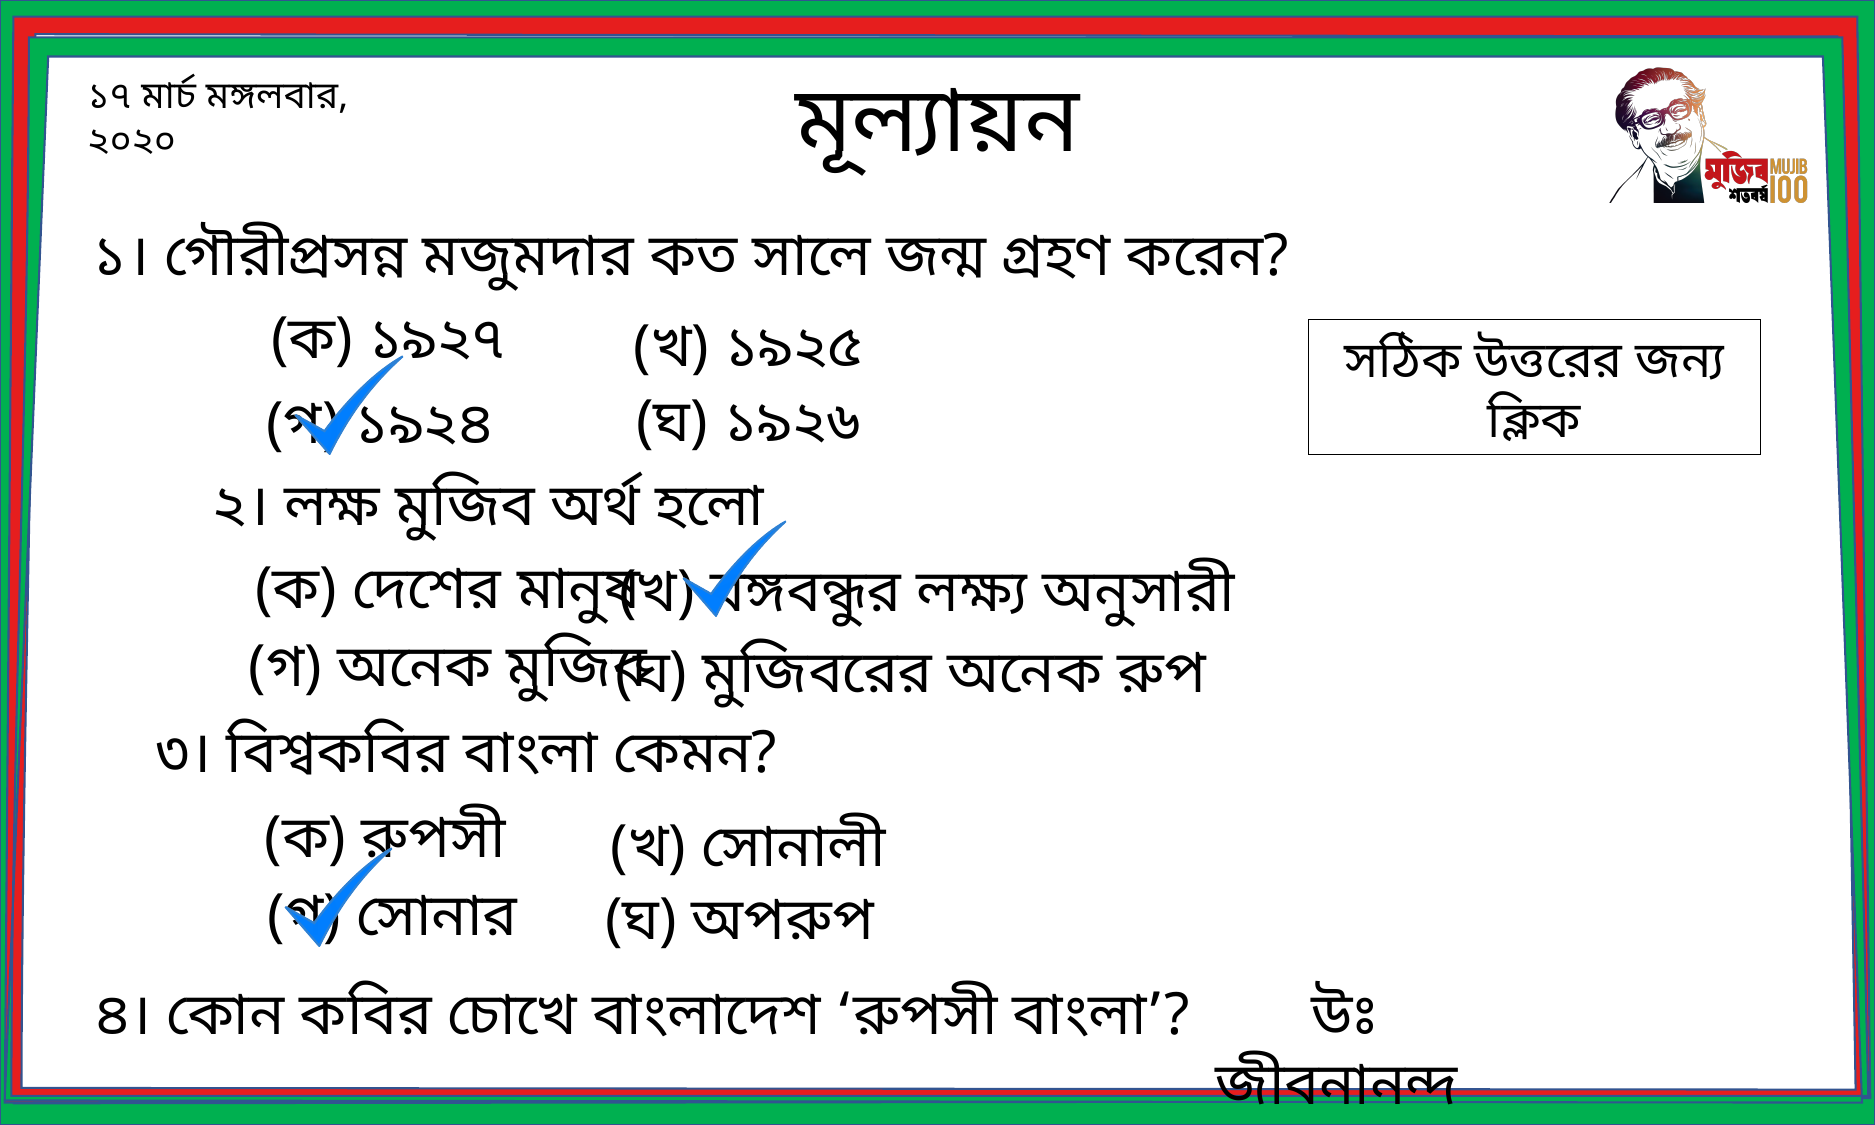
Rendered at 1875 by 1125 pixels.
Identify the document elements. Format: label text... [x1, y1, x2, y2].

text_box (ঘ) মুজিবরের অনেক রুপ [601, 626, 1221, 712]
picture [1599, 58, 1817, 216]
picture [682, 520, 787, 617]
text_box (ঘ) ১৯২৬ [621, 375, 877, 460]
text_box (খ) ১৯২৫ [619, 300, 878, 385]
text_box (গ) সোনার [253, 869, 533, 1025]
text_box (ক) দেশের মানুষ [240, 542, 656, 621]
text_box ৪। কোন কবির চোখে বাংলাদেশ ‘রুপসী বাংলা’? [80, 969, 1173, 1054]
text_box ৩। বিশ্বকবির বাংলা কেমন? [140, 706, 792, 792]
text_box (ক) ১৯২৭ [256, 292, 522, 378]
picture [284, 847, 393, 947]
text_box (গ) ১৯২৪ [251, 378, 508, 460]
text_box ১। গৌরীপ্রসন্ন মজুমদার কত সালে জন্ম গ্রহণ করেন? [77, 210, 1319, 295]
text_box (খ) সোনালী [595, 800, 901, 886]
text_box (খ) বঙ্গবন্ধুর লক্ষ্য অনুসারী [604, 545, 1266, 631]
picture [294, 355, 404, 455]
text_box (গ) অনেক মুজিব [234, 621, 662, 706]
text_box মূল্যায়ন [780, 52, 1095, 177]
text_box (ঘ) অপরুপ [590, 874, 889, 960]
text_box (ক) রুপসী [249, 792, 521, 877]
text_box সঠিক উত্তরের জন্য ক্লিক [1308, 319, 1761, 455]
text_box উঃ জীবনানন্দ [1173, 969, 1501, 1124]
text_box ২। লক্ষ মুজিব অর্থ হলো [197, 460, 1523, 545]
